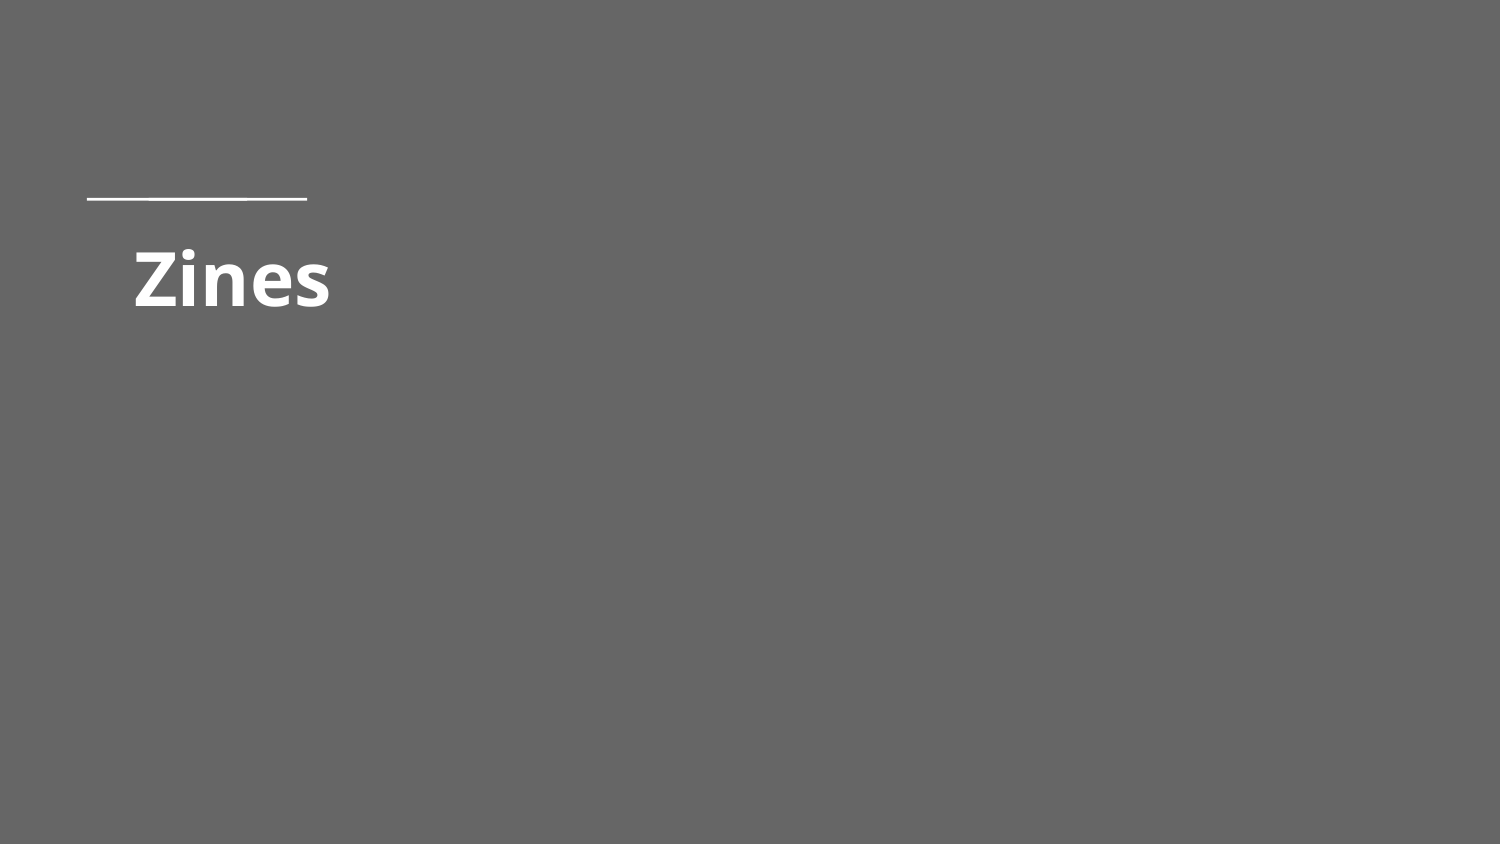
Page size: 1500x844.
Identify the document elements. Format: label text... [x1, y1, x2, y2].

title Zines [119, 216, 1381, 466]
